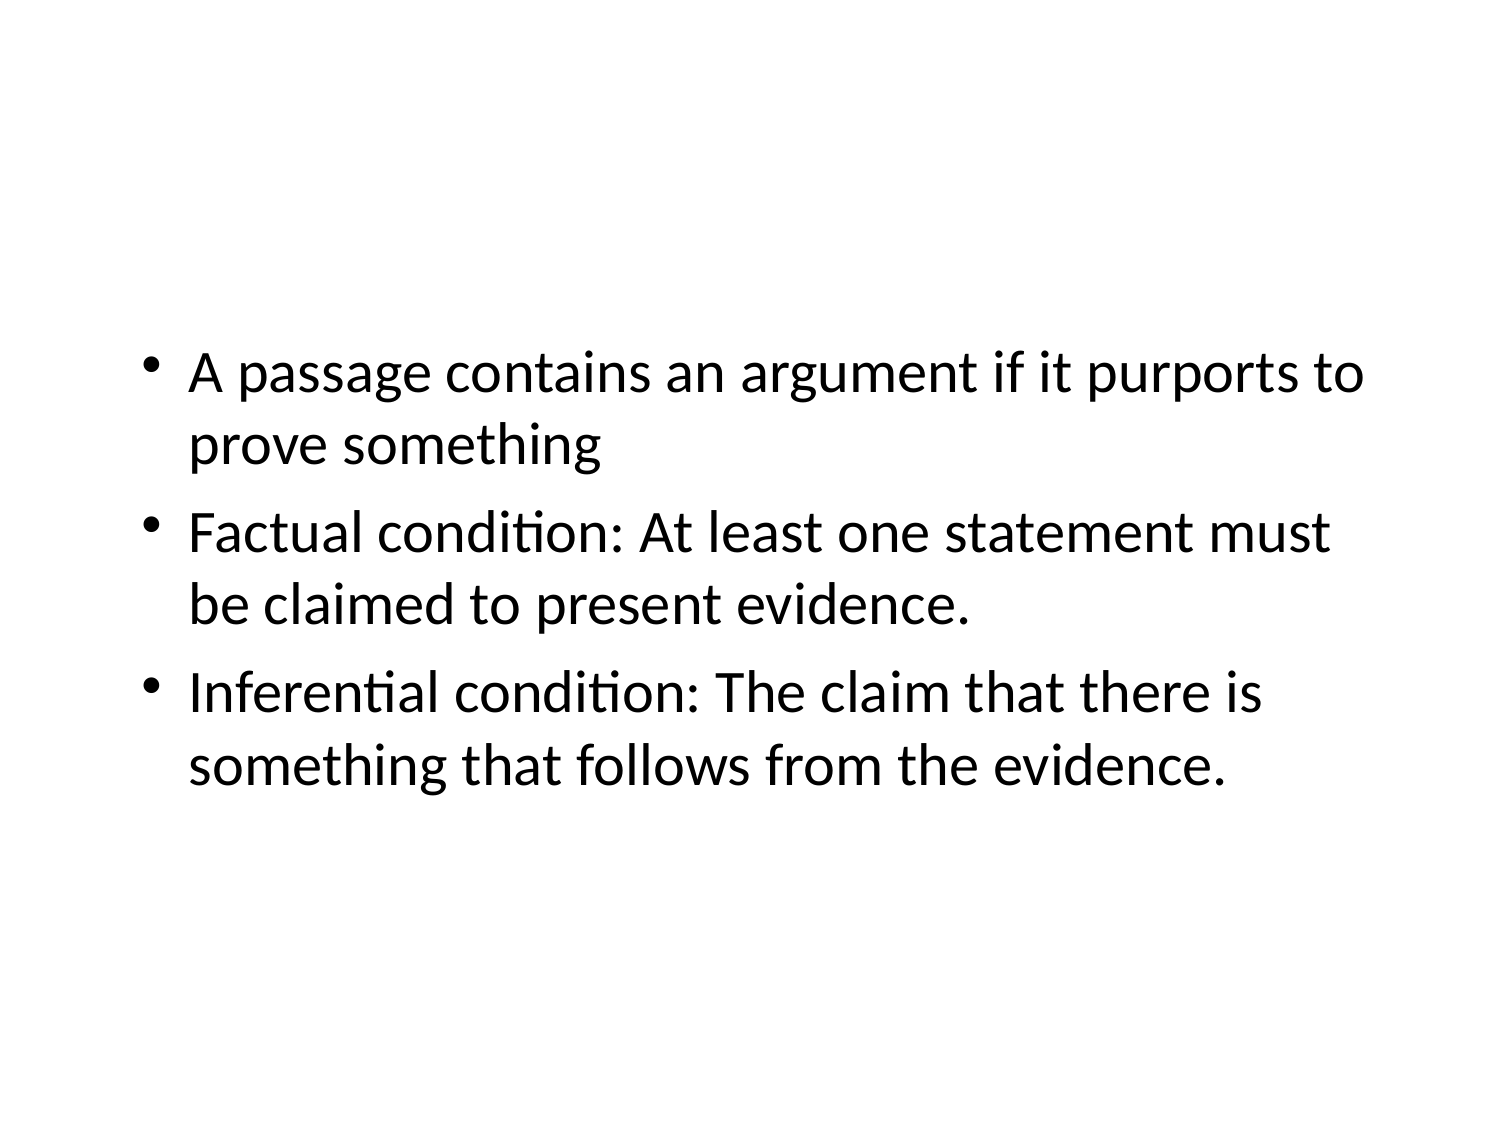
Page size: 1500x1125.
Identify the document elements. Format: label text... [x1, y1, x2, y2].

list A passage contains an argument if it purports to prove something Factual condition: At least one statement must be claimed to present evidence. Inferential condition: The claim that there is something that follows from the evidence. [112, 325, 1388, 1001]
